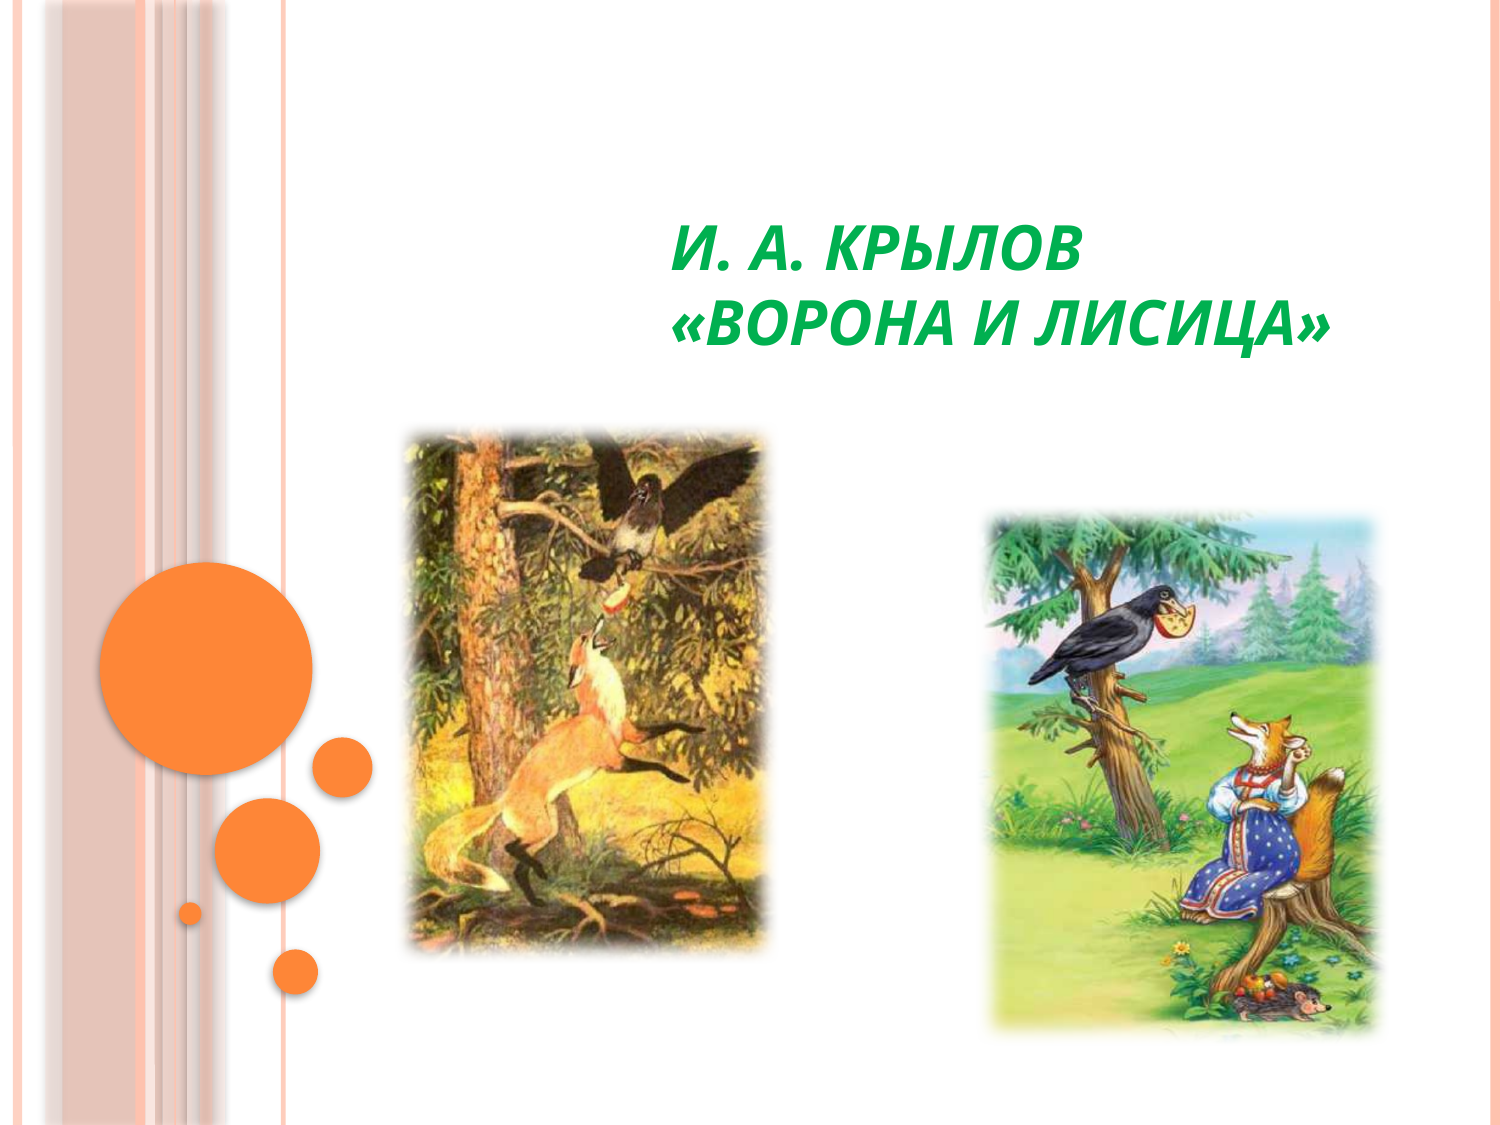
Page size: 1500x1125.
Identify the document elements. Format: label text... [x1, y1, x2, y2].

picture [975, 502, 1390, 1048]
title И. А. Крылов «Ворона и Лисица» [655, 54, 1447, 366]
picture [395, 420, 781, 965]
